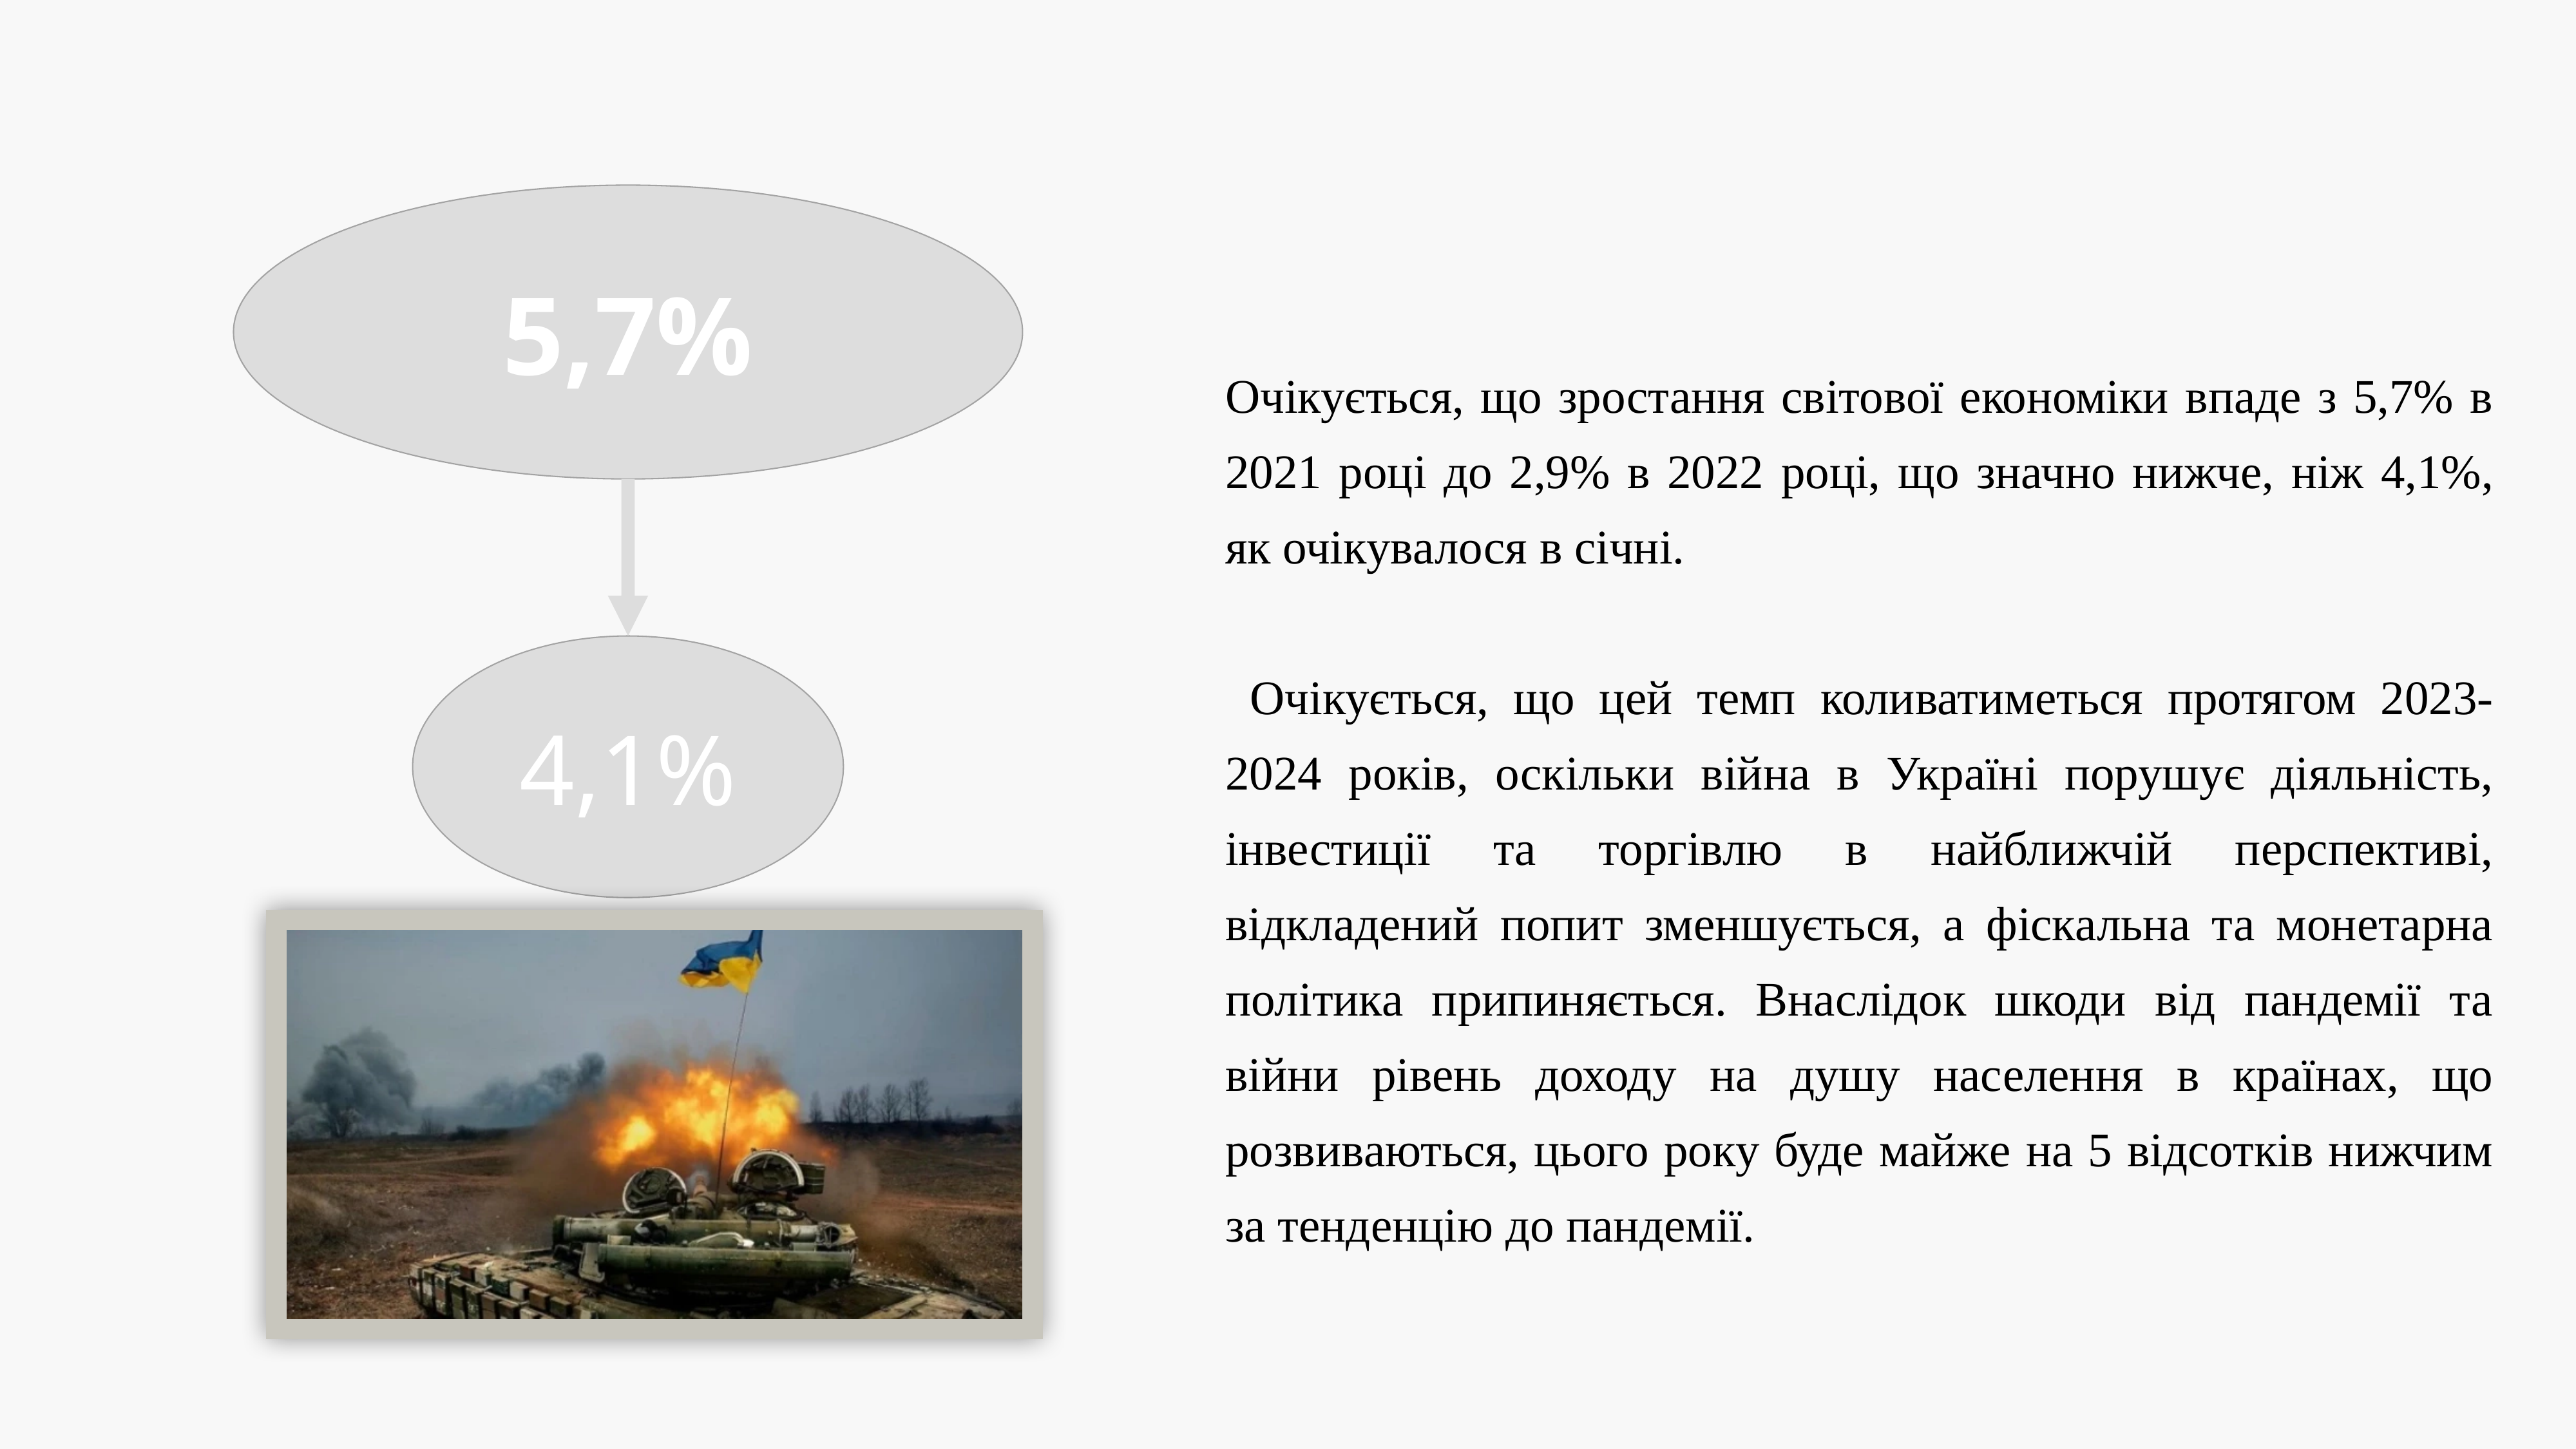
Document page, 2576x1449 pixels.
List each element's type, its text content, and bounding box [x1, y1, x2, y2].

picture [286, 929, 1023, 1319]
text_box Очікується, що зростання світової економіки впаде з 5,7% в 2021 році до 2,9% в 2022 році, що значно нижче, ніж 4,1%, як очікувалося в січні. Очікується, що цей темп коливатиметься протягом 2023-2024 років, оскільки війна в Україні порушує діяльність, інвестиції та торгівлю в найближчій перспективі, відкладений попит зменшується, а фіскальна та монетарна політика припиняється. Внаслідок шкоди від пандемії та війни рівень доходу на душу населення в країнах, що розвиваються, цього року буде майже на 5 відсотків нижчим за тенденцію до пандемії. [1216, 343, 2504, 1257]
text_box 4,1% [412, 635, 844, 892]
text_box 5,7% [233, 184, 1024, 480]
